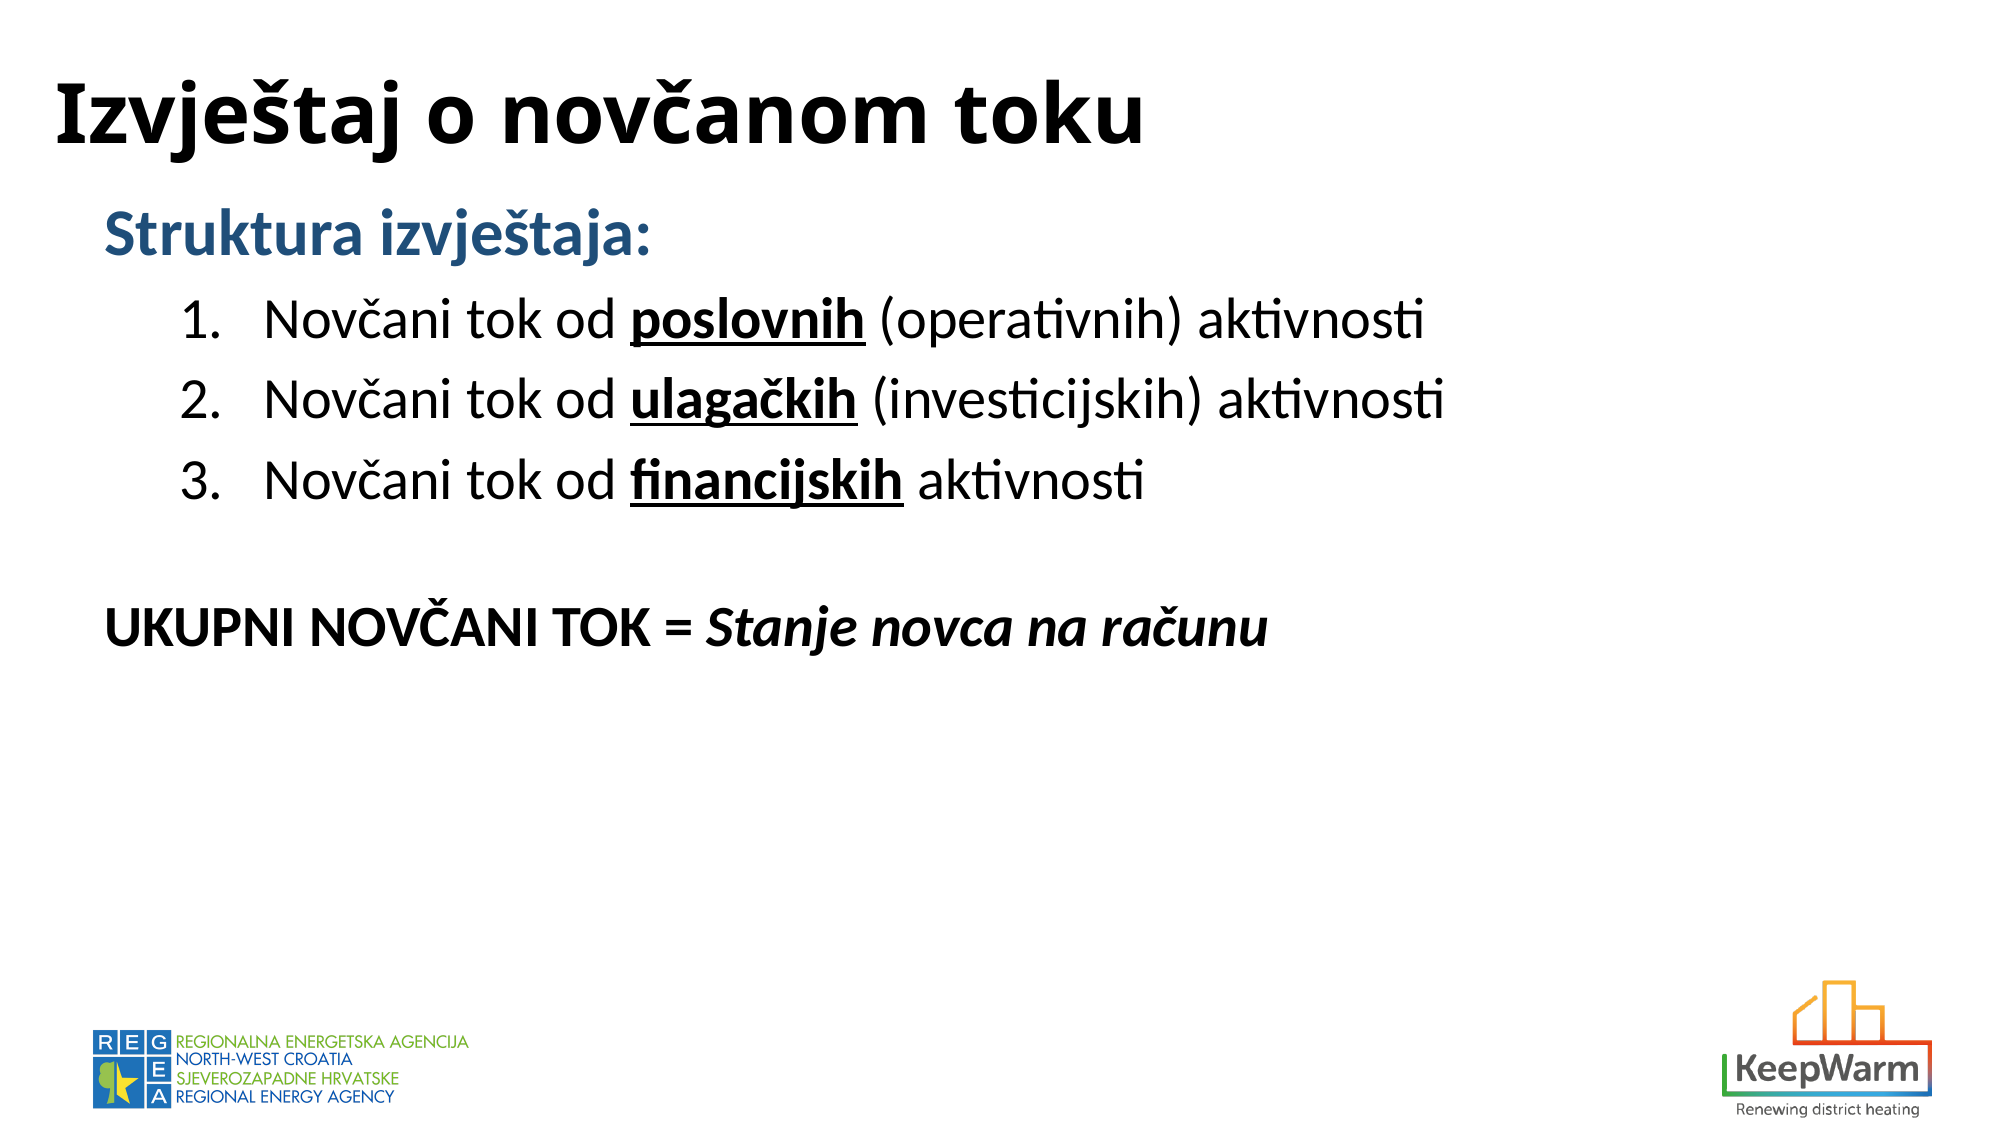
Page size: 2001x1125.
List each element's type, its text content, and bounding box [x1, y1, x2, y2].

picture [68, 1005, 469, 1125]
picture [1722, 980, 1932, 1118]
list Struktura izvještaja: Novčani tok od poslovnih (operativnih) aktivnosti Novčani tok od ulagačkih (investicijskih) aktivnosti Novčani tok od financijskih aktivnosti UKUPNI NOVČANI TOK = Stanje novca na računu [89, 190, 1960, 963]
title Izvještaj o novčanom toku [40, 7, 1766, 225]
